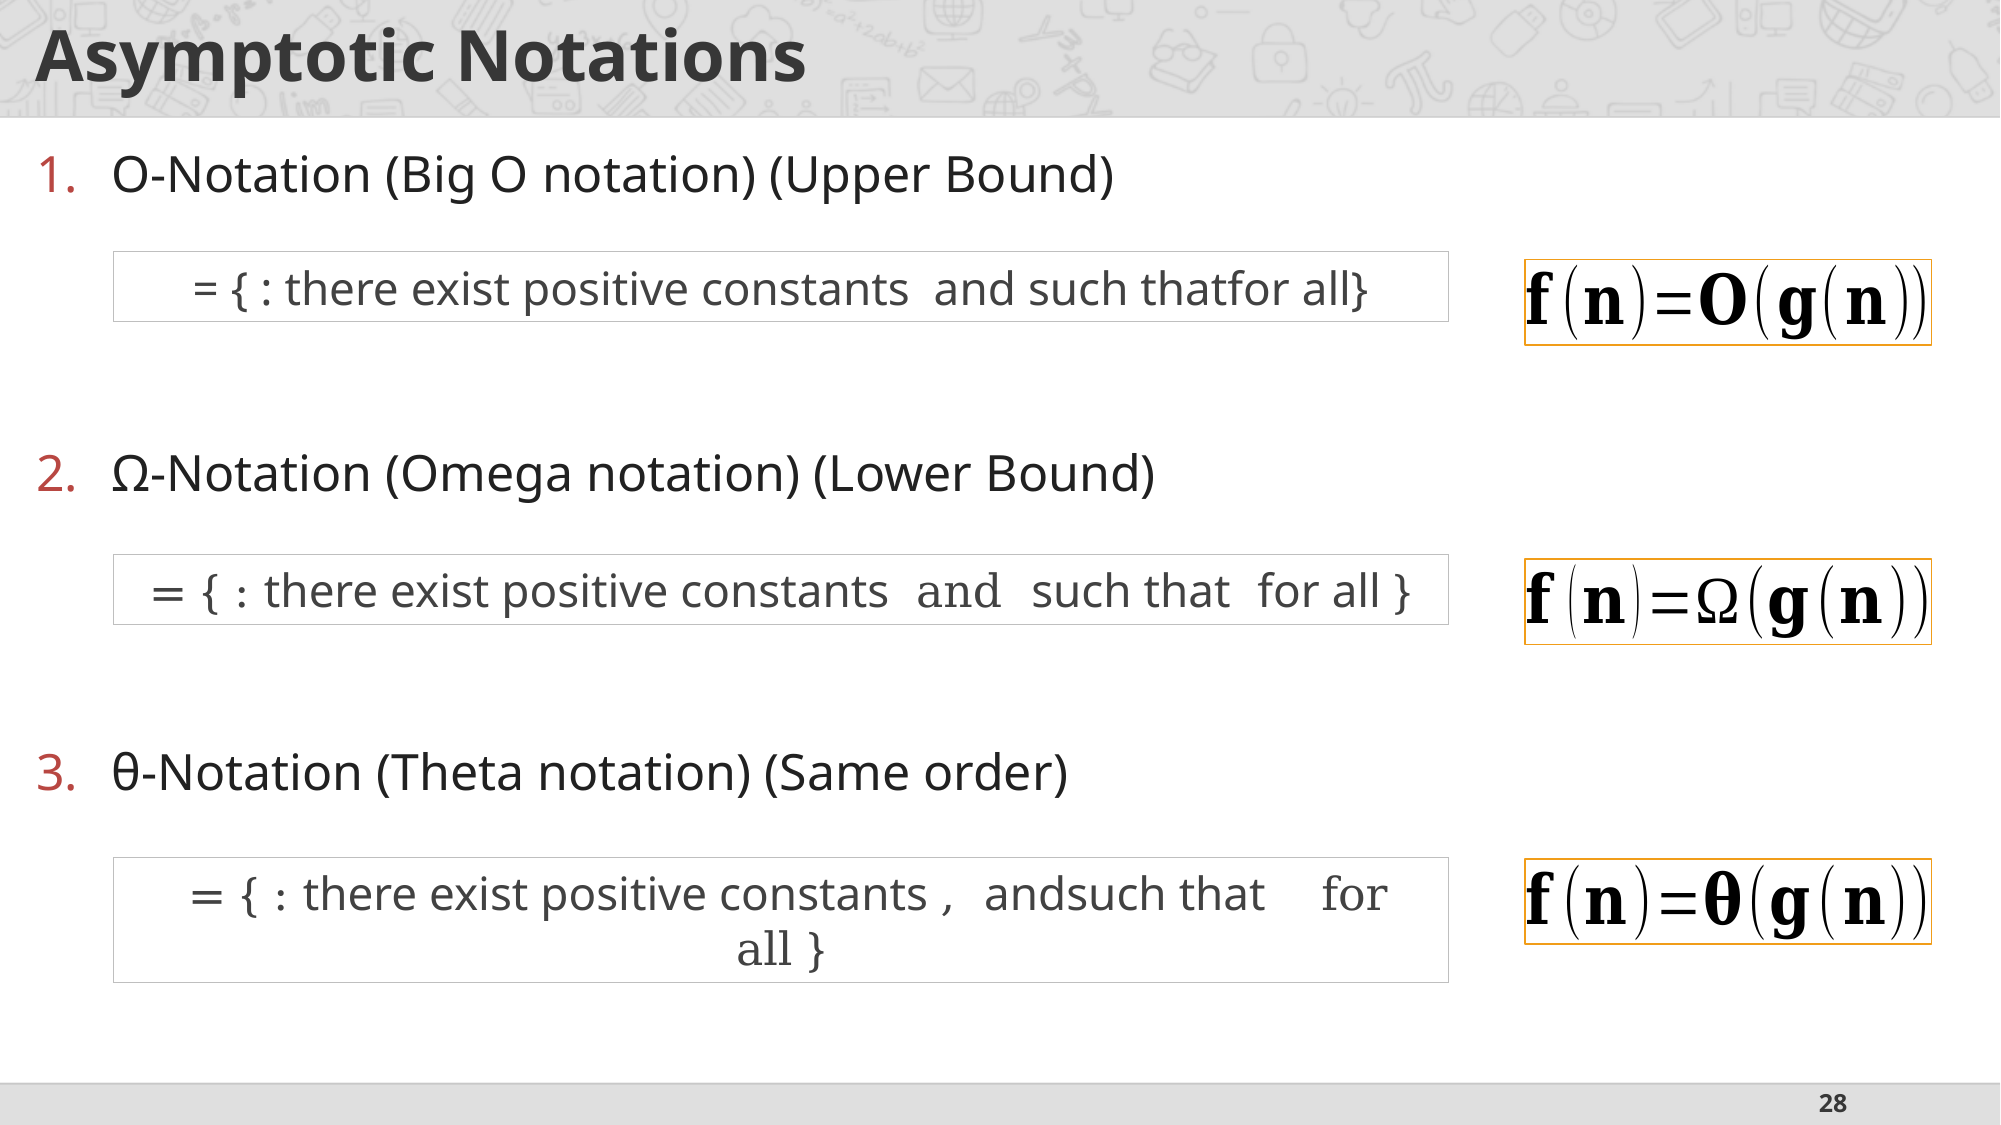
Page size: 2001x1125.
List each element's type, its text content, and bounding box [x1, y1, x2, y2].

list O-Notation (Big O notation) (Upper Bound) Ω-Notation (Omega notation) (Lower Bound) θ-Notation (Theta notation) (Same order) [21, 141, 1956, 1026]
title Asymptotic Notations [0, 0, 2000, 117]
